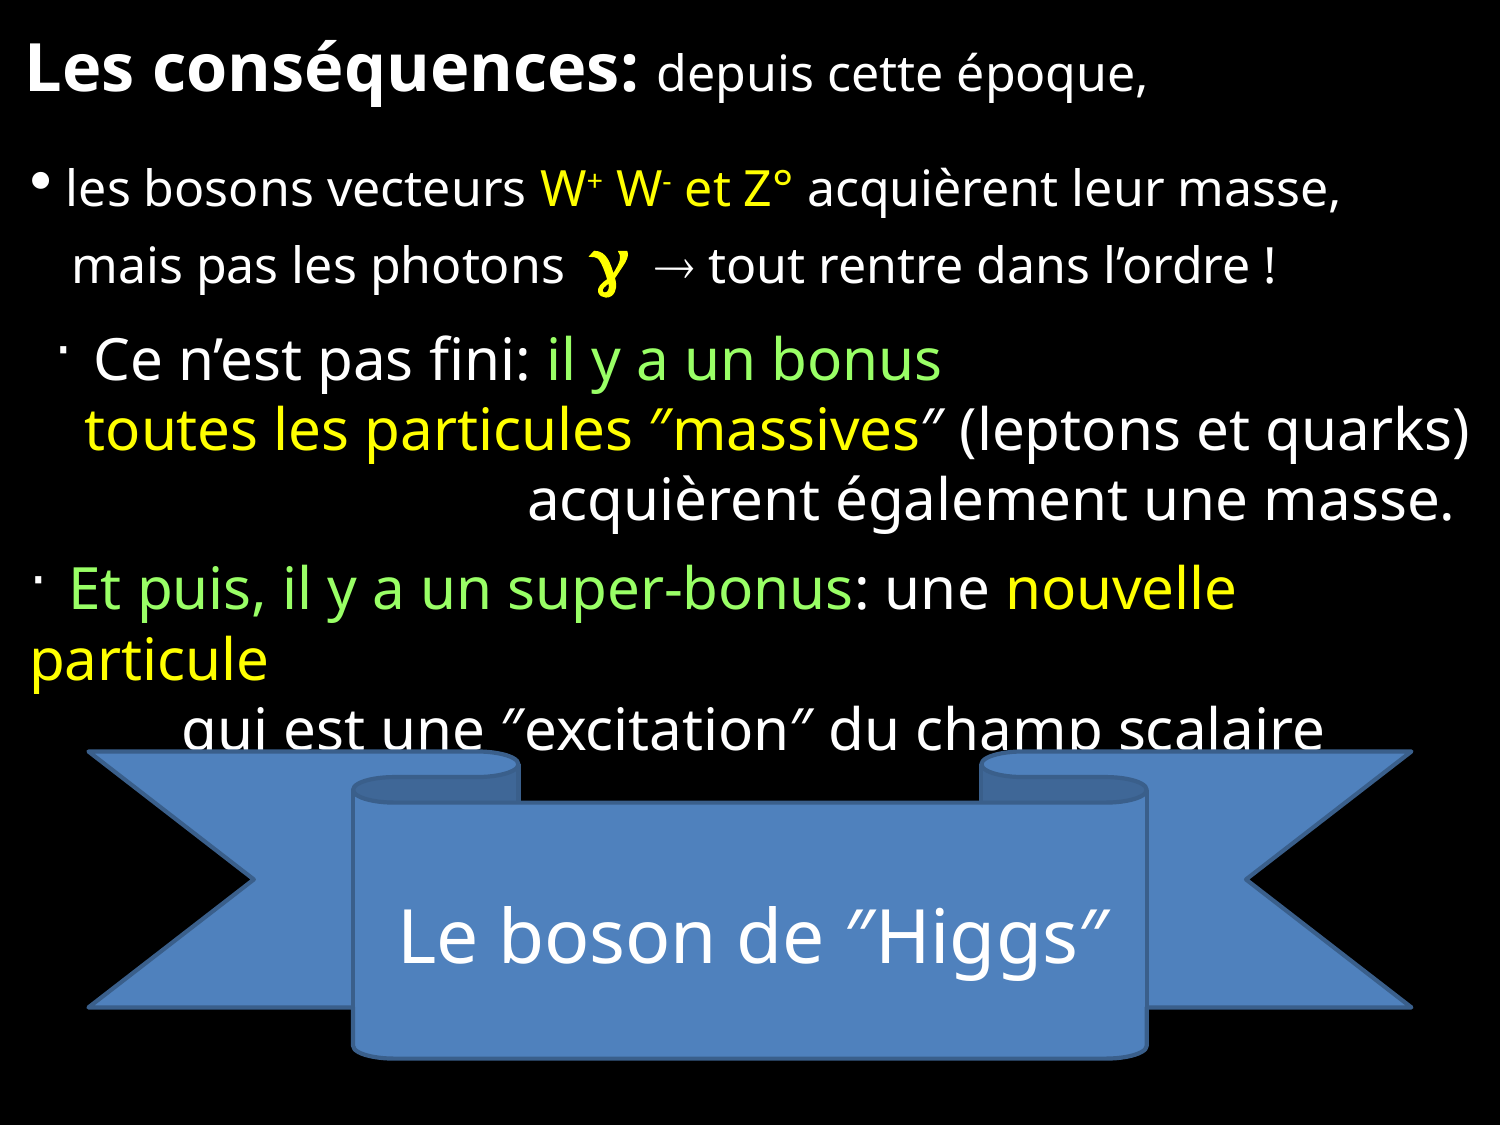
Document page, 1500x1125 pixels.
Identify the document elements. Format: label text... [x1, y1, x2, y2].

text_box Le boson de ″Higgs″ [382, 881, 1124, 987]
text_box les bosons vecteurs W+ W- et Z° acquièrent leur masse, mais pas les photons   tout rentre dans l’ordre ! [17, 148, 1430, 304]
text_box Et puis, il y a un super-bonus: une nouvelle particule qui est une ″excitation″ du champ scalaire [14, 544, 1500, 699]
text_box Ce n’est pas fini: il y a un bonus toutes les particules ″massives″ (leptons et quarks) acquièrent également une masse. [39, 314, 1486, 540]
text_box [86, 749, 1414, 1061]
text_box Les conséquences: depuis cette époque, [9, 17, 1165, 113]
